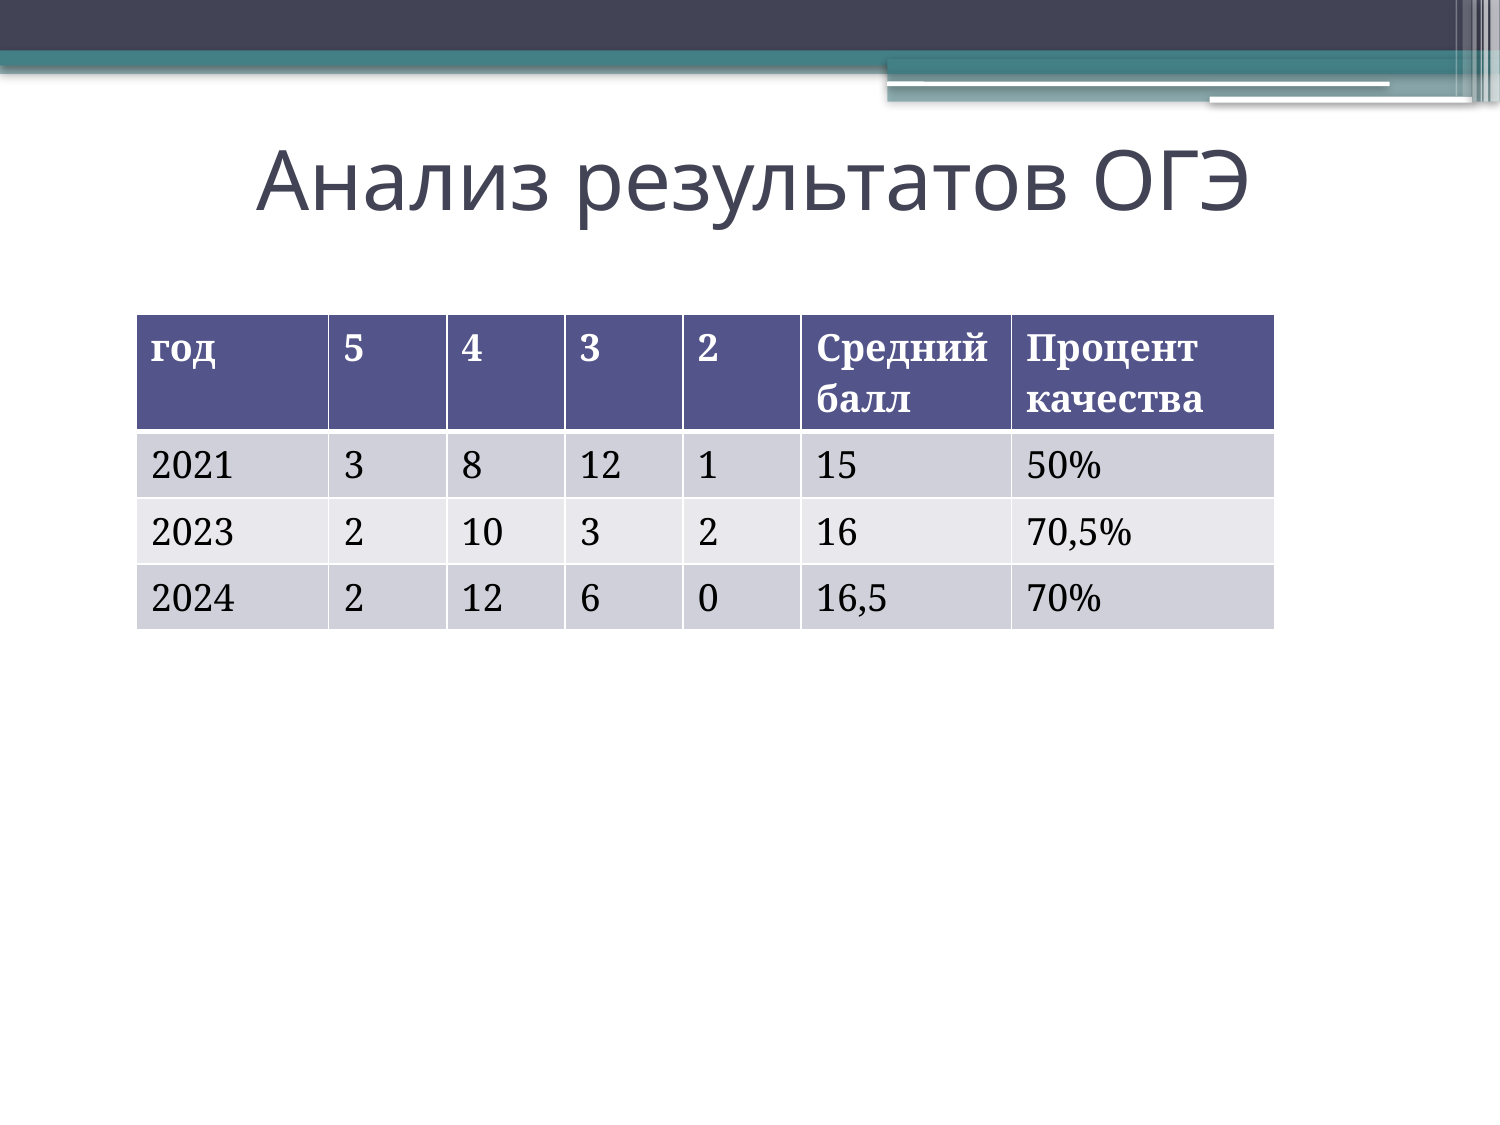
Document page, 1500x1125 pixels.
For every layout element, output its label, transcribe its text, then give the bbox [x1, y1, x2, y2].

table_cell 2 [684, 499, 800, 563]
table_cell 1 [684, 434, 800, 497]
table_header 4 [448, 315, 564, 429]
table_cell 70% [1012, 565, 1274, 629]
table_cell 8 [448, 434, 564, 497]
table_cell 2023 [137, 499, 328, 563]
table_cell 2024 [137, 565, 328, 629]
title Анализ результатов ОГЭ [79, 90, 1430, 265]
table_cell 2 [329, 565, 446, 629]
table_cell 16,5 [802, 565, 1011, 629]
table_cell 10 [448, 499, 564, 563]
table_header 2 [684, 315, 800, 429]
table_header год [137, 315, 328, 429]
table_cell 0 [684, 565, 800, 629]
table_header 3 [566, 315, 682, 429]
table_header 5 [329, 315, 446, 429]
table_cell 2021 [137, 434, 328, 497]
table_cell 12 [566, 434, 682, 497]
table_cell 50% [1012, 434, 1274, 497]
table_cell 15 [802, 434, 1011, 497]
table_cell 16 [802, 499, 1011, 563]
table_cell 70,5% [1012, 499, 1274, 563]
table_cell 6 [566, 565, 682, 629]
table_cell 3 [566, 499, 682, 563]
table_cell 2 [329, 499, 446, 563]
table_cell 3 [329, 434, 446, 497]
table_header Средний балл [802, 315, 1011, 429]
table_header Процент качества [1012, 315, 1274, 429]
table_cell 12 [448, 565, 564, 629]
